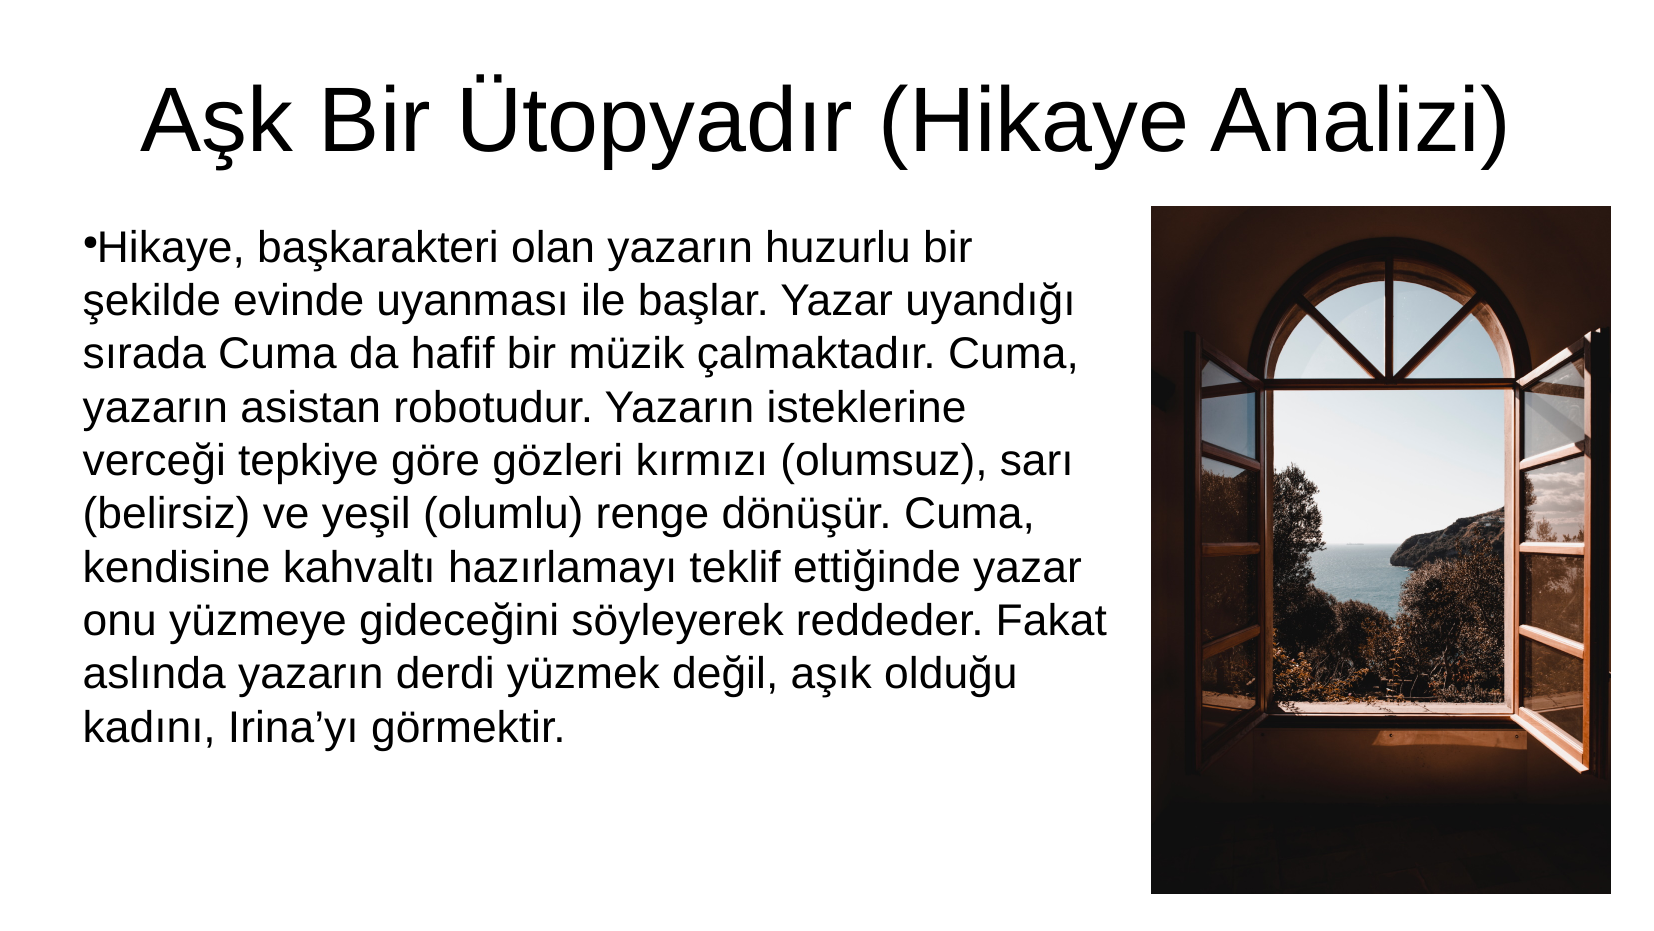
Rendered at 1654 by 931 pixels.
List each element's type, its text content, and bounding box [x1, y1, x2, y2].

list Hikaye, başkarakteri olan yazarın huzurlu bir şekilde evinde uyanması ile başlar. Yazar uyandığı sırada Cuma da hafif bir müzik çalmaktadır. Cuma, yazarın asistan robotudur. Yazarın isteklerine verceği tepkiye göre gözleri kırmızı (olumsuz), sarı (belirsiz) ve yeşil (olumlu) renge dönüşür. Cuma, kendisine kahvaltı hazırlamayı teklif ettiğinde yazar onu yüzmeye gideceğini söyleyerek reddeder. Fakat aslında yazarın derdi yüzmek değil, aşık olduğu kadını, Irina’yı görmektir. [82, 217, 1122, 757]
title Aşk Bir Ütopyadır (Hikaye Analizi) [82, 37, 1571, 193]
picture [1151, 206, 1611, 894]
